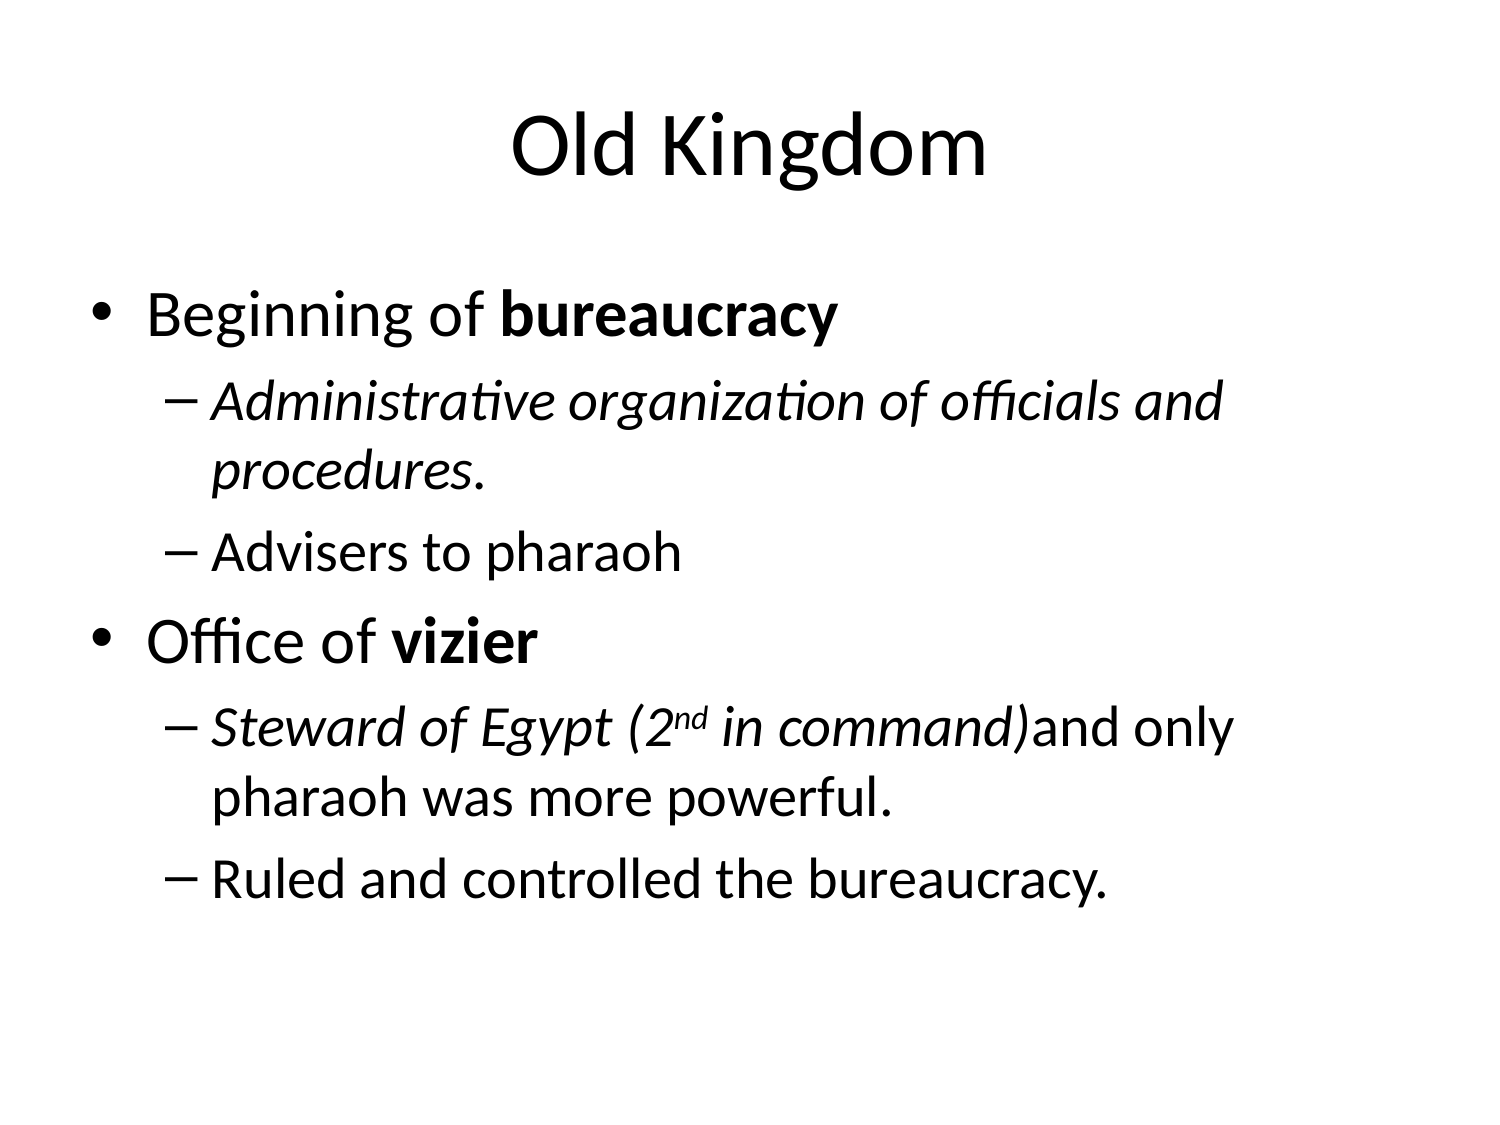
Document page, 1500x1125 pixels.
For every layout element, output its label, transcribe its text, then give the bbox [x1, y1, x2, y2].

list Beginning of bureaucracy Administrative organization of officials and procedures. Advisers to pharaoh Office of vizier Steward of Egypt (2nd in command)and only pharaoh was more powerful. Ruled and controlled the bureaucracy. [75, 262, 1425, 1005]
title Old Kingdom [75, 45, 1425, 233]
